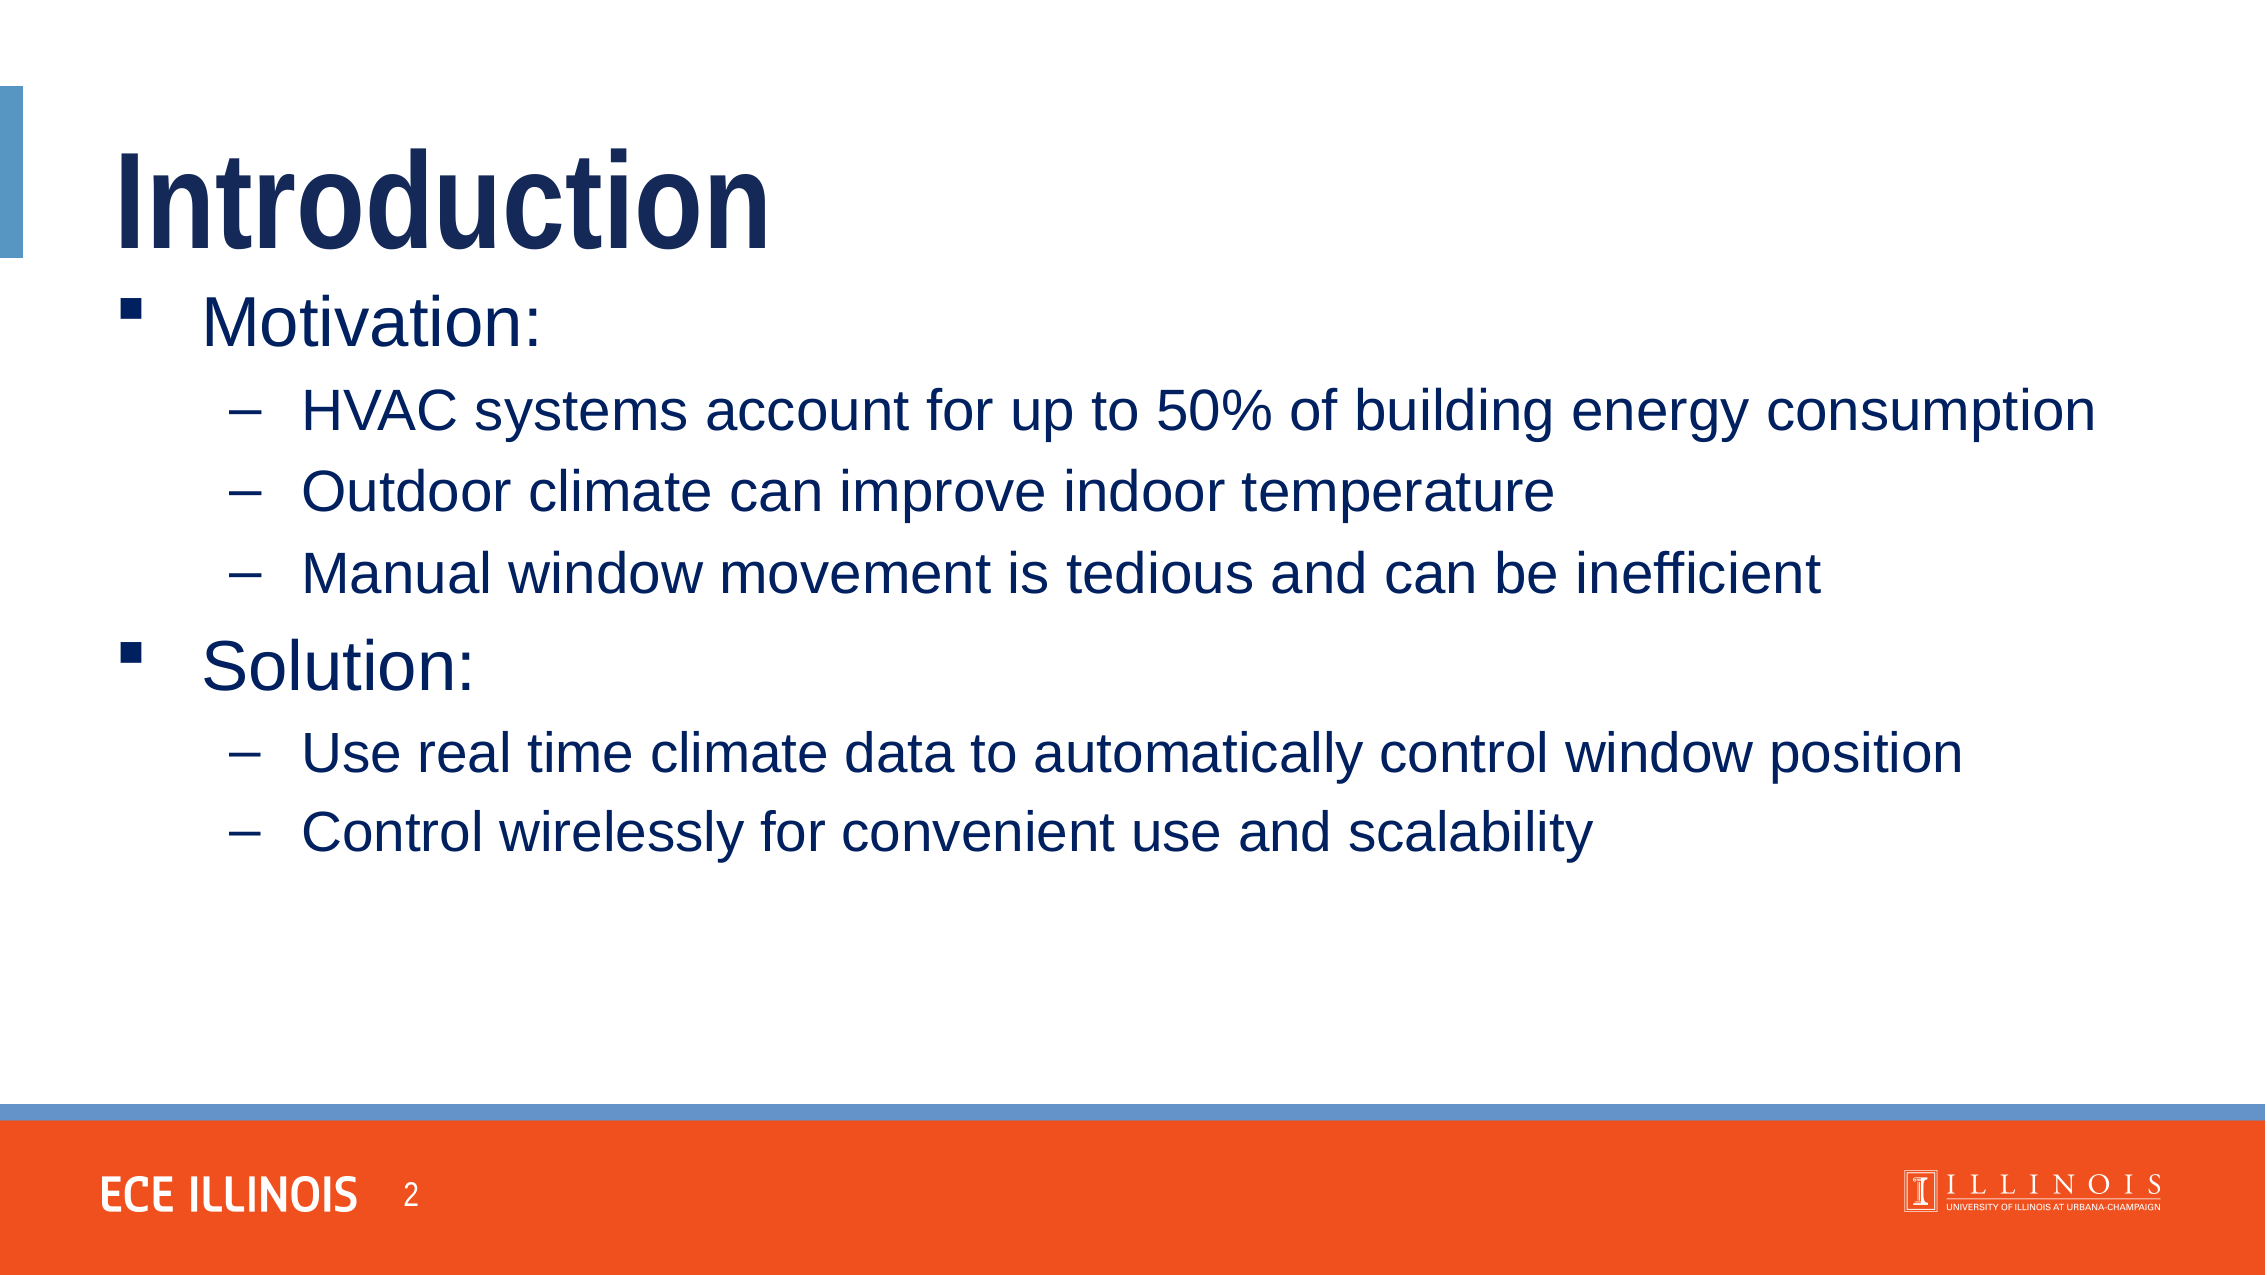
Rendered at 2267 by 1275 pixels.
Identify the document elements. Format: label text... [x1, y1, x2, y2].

list Introduction [100, 104, 2173, 224]
picture [0, 1104, 2265, 1275]
list Motivation: HVAC systems account for up to 50% of building energy consumption Outdoor climate can improve indoor temperature Manual window movement is tedious and can be inefficient Solution: Use real time climate data to automatically control window position Control wirelessly for convenient use and scalability [100, 267, 2184, 1102]
